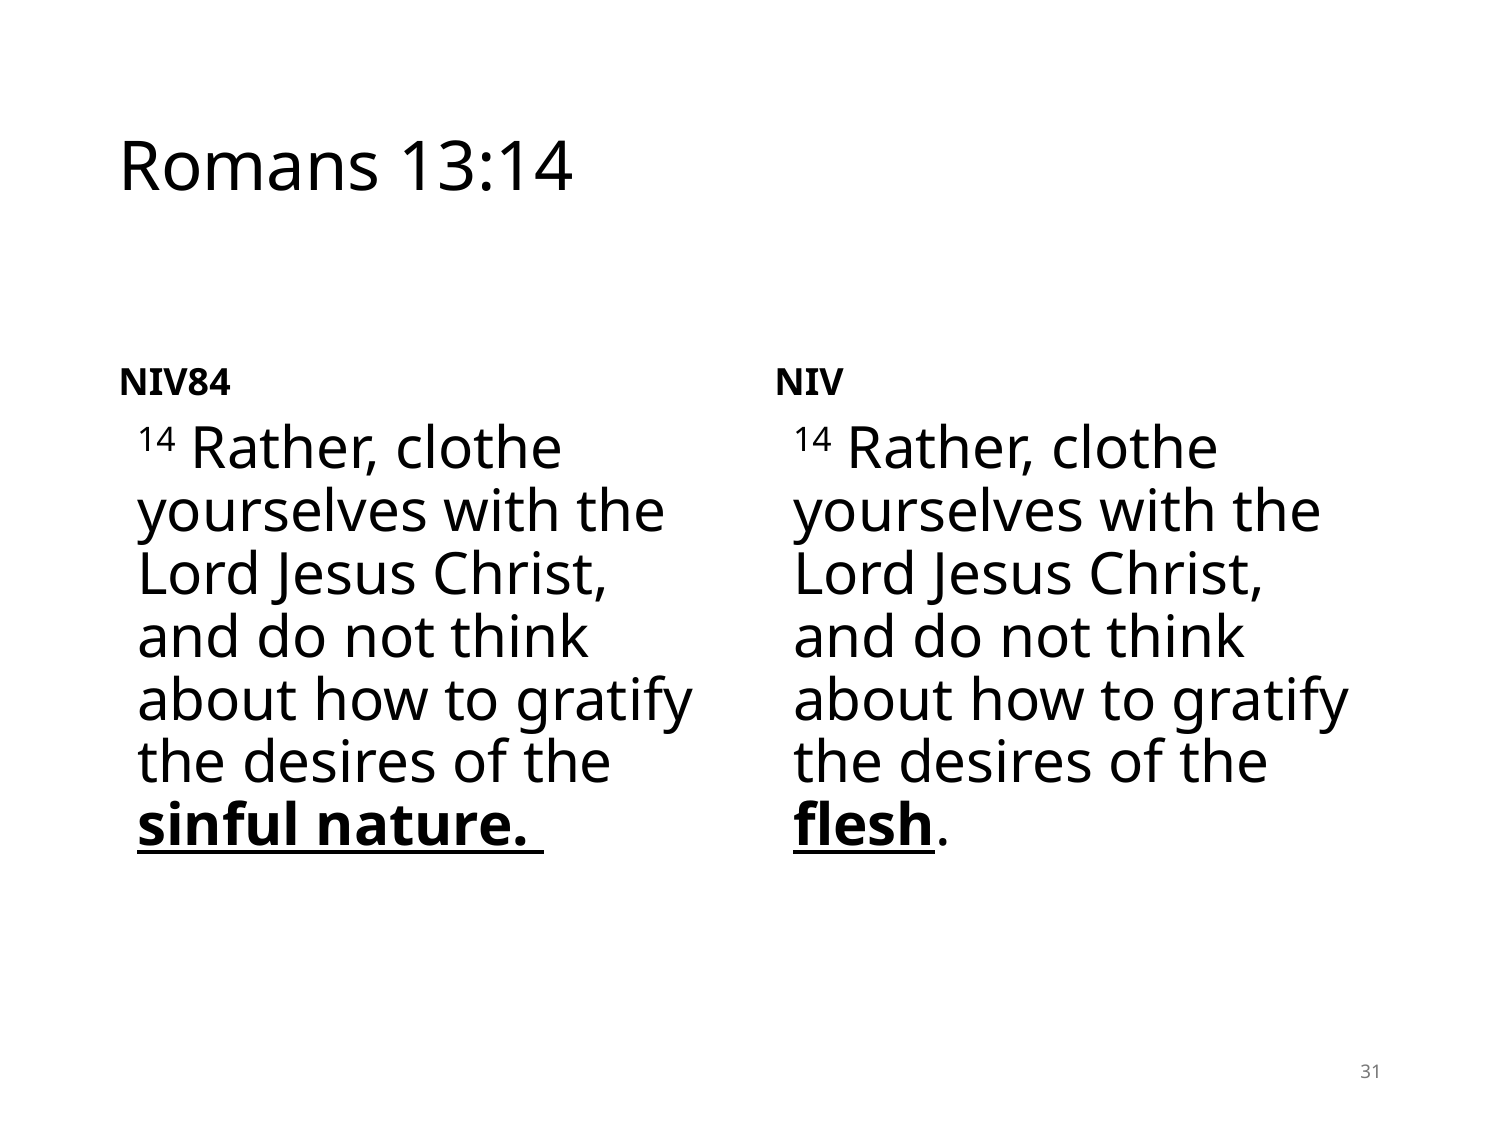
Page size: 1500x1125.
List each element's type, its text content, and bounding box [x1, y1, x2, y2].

list NIV84 [103, 275, 738, 410]
title Romans 13:14 [103, 59, 1398, 278]
slide_number 31 [1059, 1042, 1397, 1103]
list 14 Rather, clothe yourselves with the Lord Jesus Christ, and do not think about how to gratify the desires of the sinful nature. [103, 410, 738, 1016]
list NIV [759, 275, 1398, 410]
list 14 Rather, clothe yourselves with the Lord Jesus Christ, and do not think about how to gratify the desires of the flesh. [759, 410, 1398, 1016]
